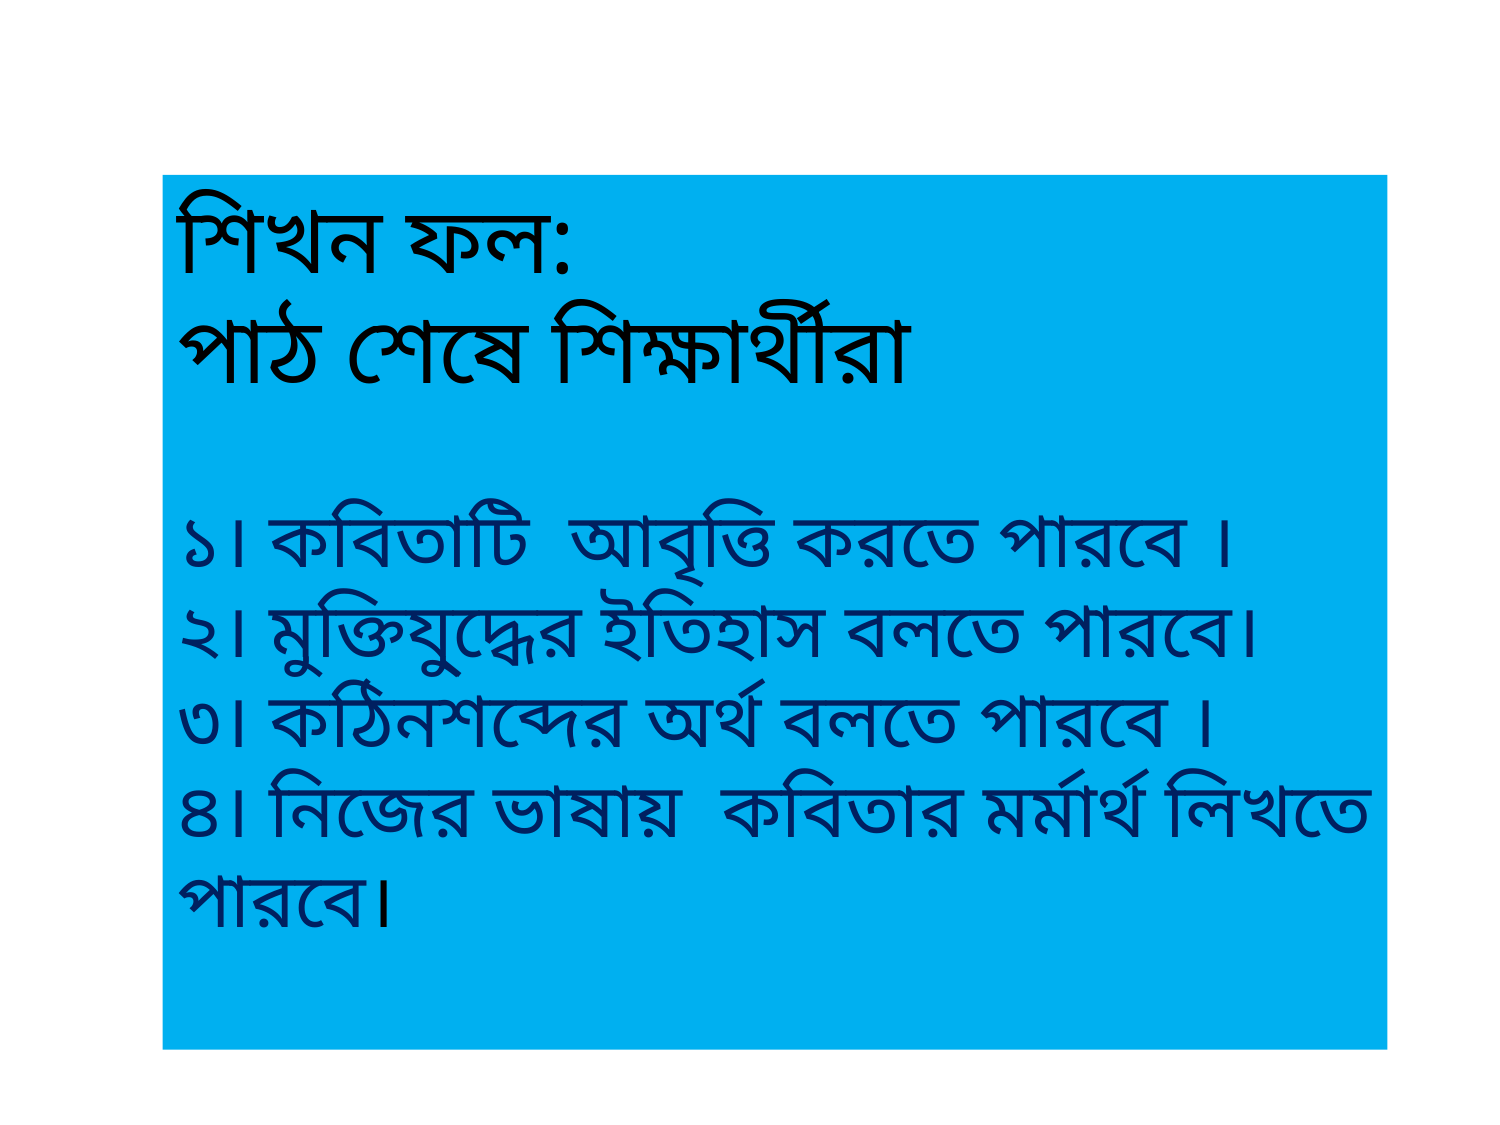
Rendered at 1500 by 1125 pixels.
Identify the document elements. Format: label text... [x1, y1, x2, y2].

text_box শিখন ফল: পাঠ শেষে শিক্ষার্থীরা ১। কবিতাটি আবৃত্তি করতে পারবে । ২। মুক্তিযু্দ্ধের ইতিহাস বলতে পারবে। ৩। কঠিনশব্দের অর্থ বলতে পারবে । ৪। নিজের ভাষায় কবিতার মর্মার্থ লিখতে পারবে। [162, 174, 1388, 1050]
